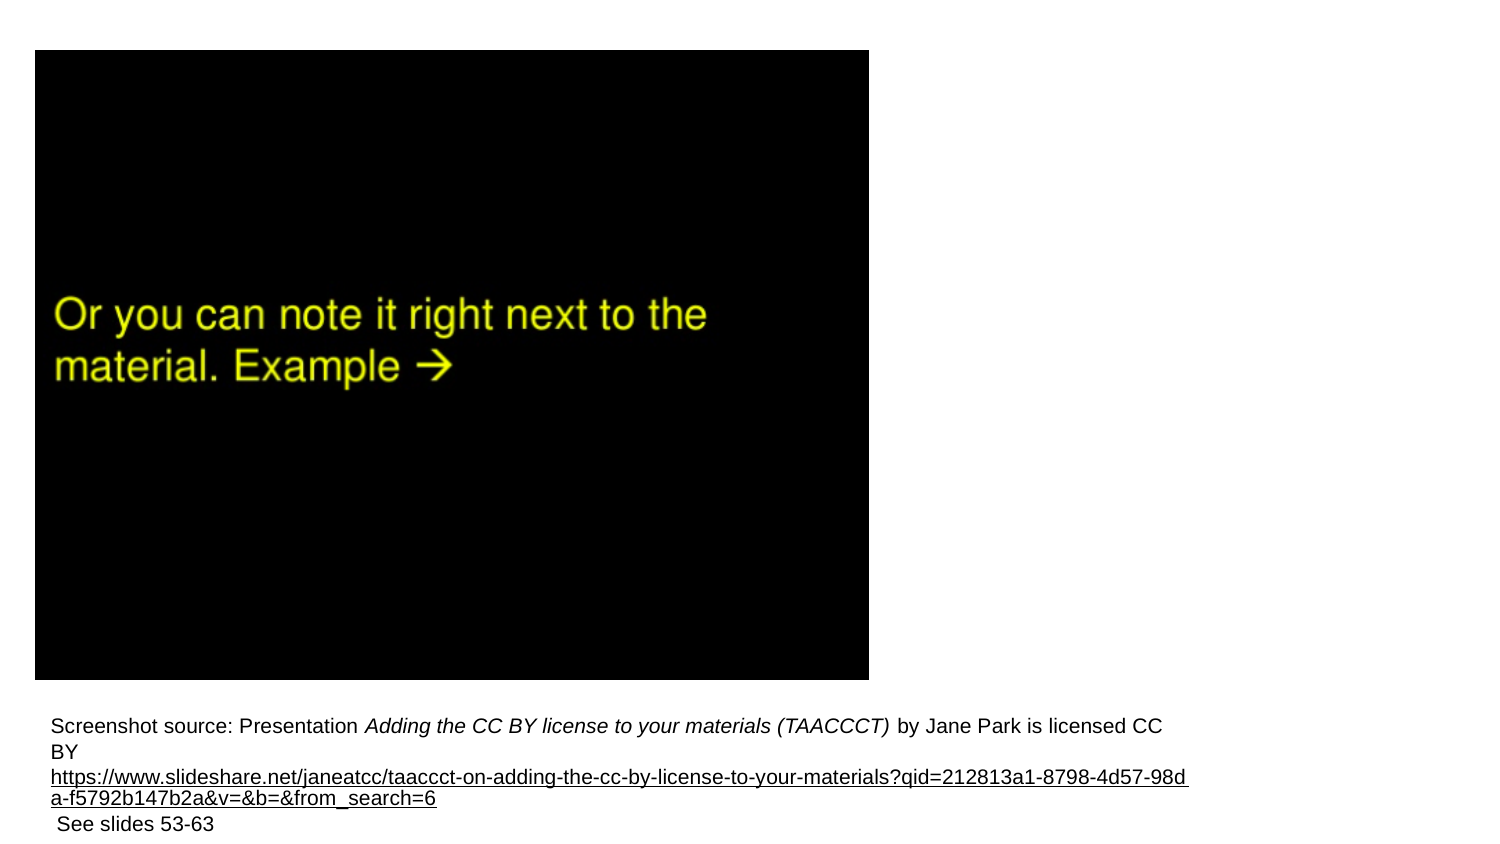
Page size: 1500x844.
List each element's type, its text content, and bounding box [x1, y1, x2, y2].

text_box Screenshot source: Presentation Adding the CC BY license to your materials (TAACCCT) by Jane Park is licensed CC BY https://www.slideshare.net/janeatcc/taaccct-on-adding-the-cc-by-license-to-your-materials?qid=212813a1-8798-4d57-98da-f5792b147b2a&v=&b=&from_search=6 See slides 53-63 [35, 705, 1211, 822]
picture [35, 50, 869, 681]
